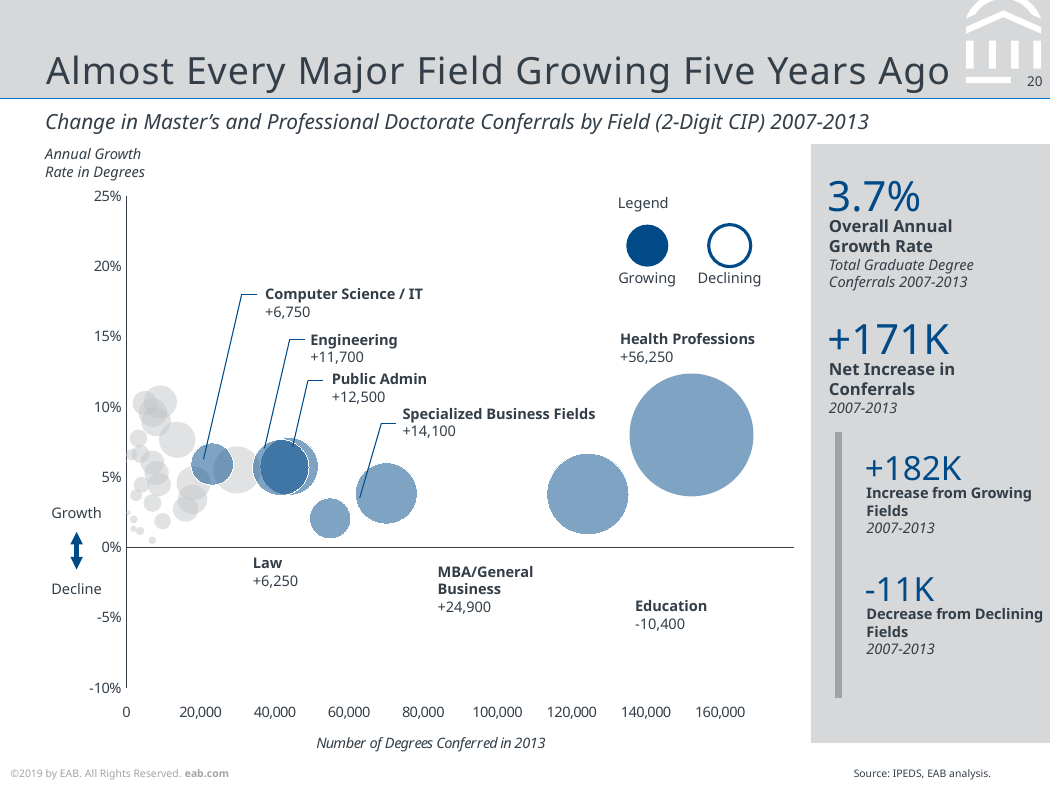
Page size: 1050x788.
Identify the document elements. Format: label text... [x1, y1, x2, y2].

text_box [264, 338, 305, 449]
text_box [811, 144, 1050, 743]
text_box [865, 447, 1045, 537]
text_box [203, 293, 257, 460]
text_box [612, 194, 765, 288]
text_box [292, 380, 323, 447]
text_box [865, 568, 1045, 658]
title Almost Every Major Field Growing Five Years Ago [45, 11, 971, 93]
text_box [827, 312, 1008, 418]
text_box Source: IPEDS, EAB analysis. [853, 767, 1050, 788]
chart [48, 166, 843, 758]
text_box Annual Growth Rate in Degrees [45, 145, 171, 181]
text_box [359, 423, 397, 499]
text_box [45, 503, 108, 598]
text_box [827, 169, 1008, 292]
text_box Change in Master’s and Professional Doctorate Conferrals by Field (2-Digit CIP) 2007-2013 [45, 109, 1008, 135]
